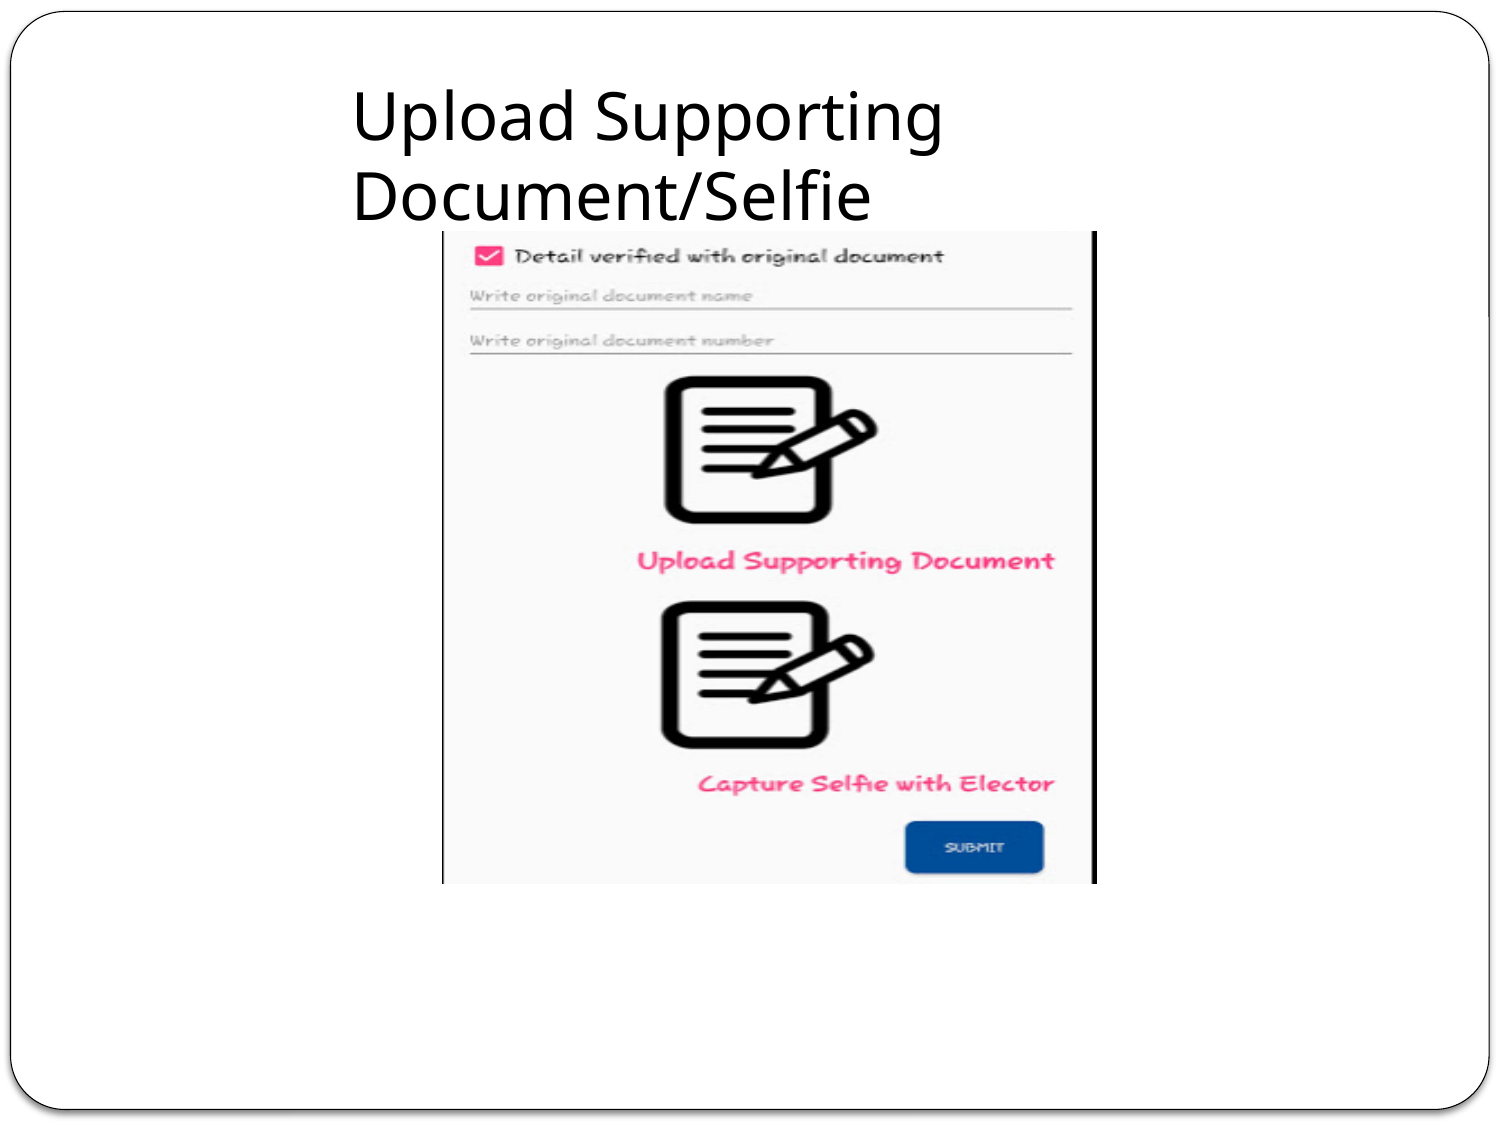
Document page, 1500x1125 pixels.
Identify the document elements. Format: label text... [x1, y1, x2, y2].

text_box Upload Supporting Document/Selfie [336, 66, 1270, 241]
picture [442, 231, 1097, 884]
